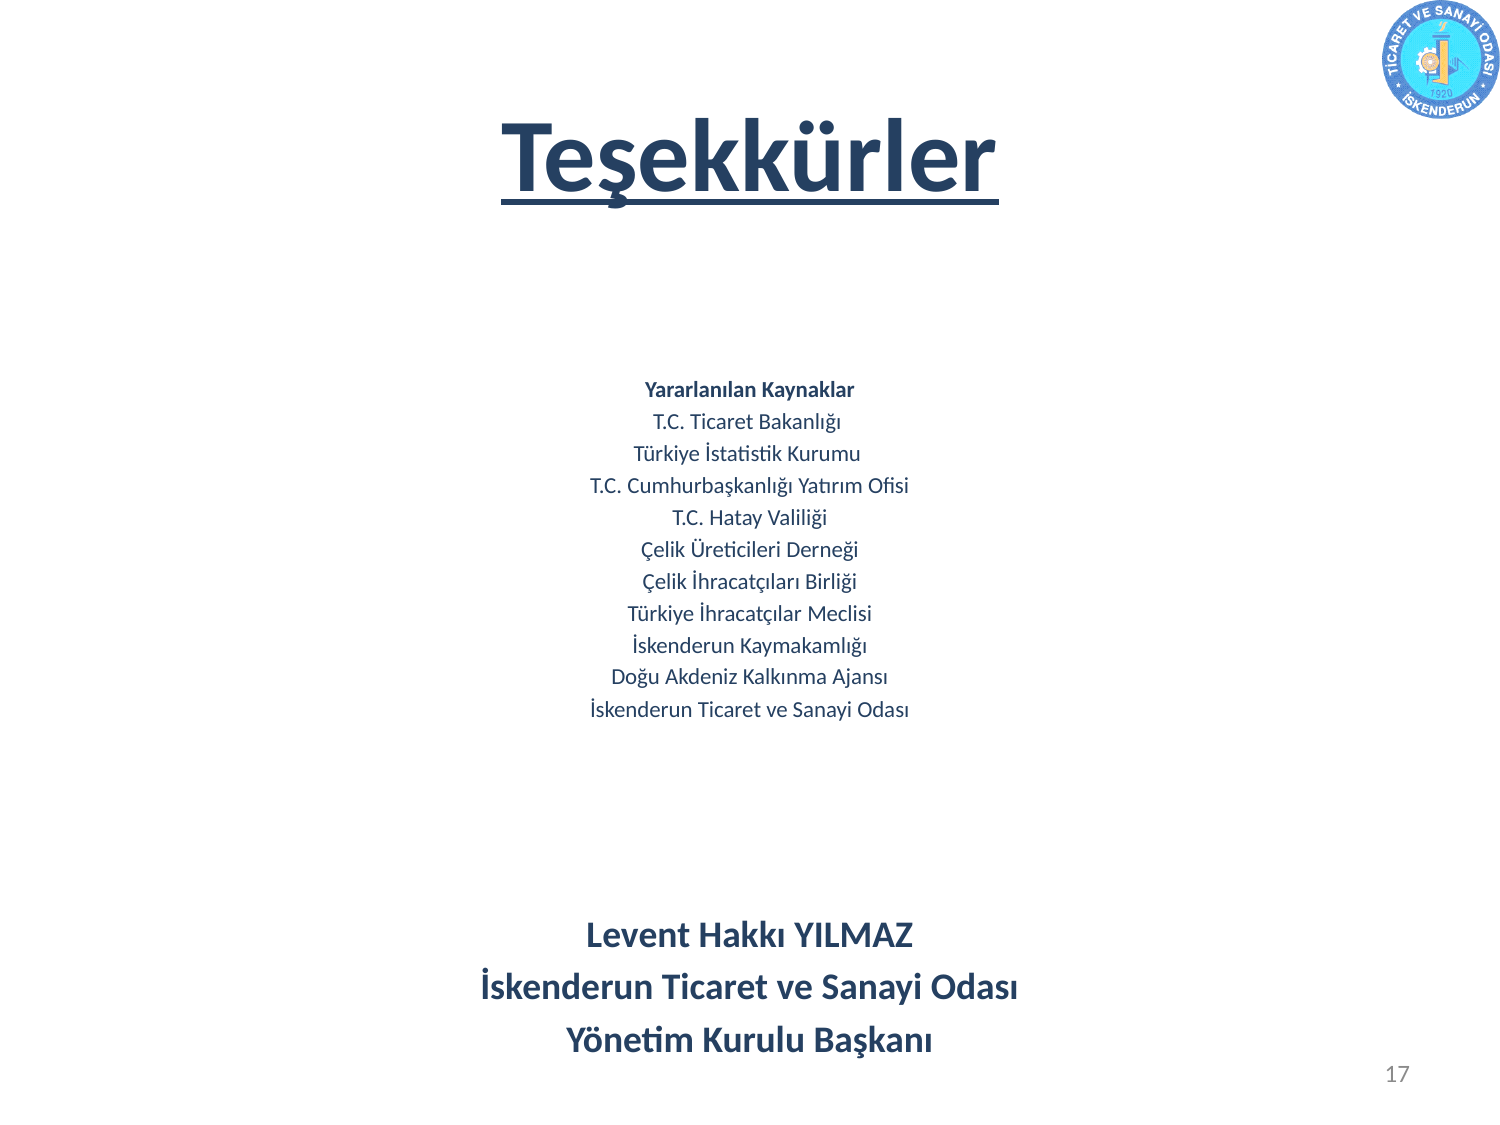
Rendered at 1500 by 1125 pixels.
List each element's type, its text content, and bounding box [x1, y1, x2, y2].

list Yararlanılan Kaynaklar T.C. Ticaret Bakanlığı Türkiye İstatistik Kurumu T.C. Cumhurbaşkanlığı Yatırım Ofisi T.C. Hatay Valiliği Çelik Üreticileri Derneği Çelik İhracatçıları Birliği Türkiye İhracatçılar Meclisi İskenderun Kaymakamlığı Doğu Akdeniz Kalkınma Ajansı İskenderun Ticaret ve Sanayi Odası Levent Hakkı YILMAZ İskenderun Ticaret ve Sanayi Odası Yönetim Kurulu Başkanı [75, 234, 1425, 1083]
slide_number 17 [1074, 1042, 1425, 1103]
title Teşekkürler [75, 45, 1425, 234]
picture [1381, 0, 1500, 119]
